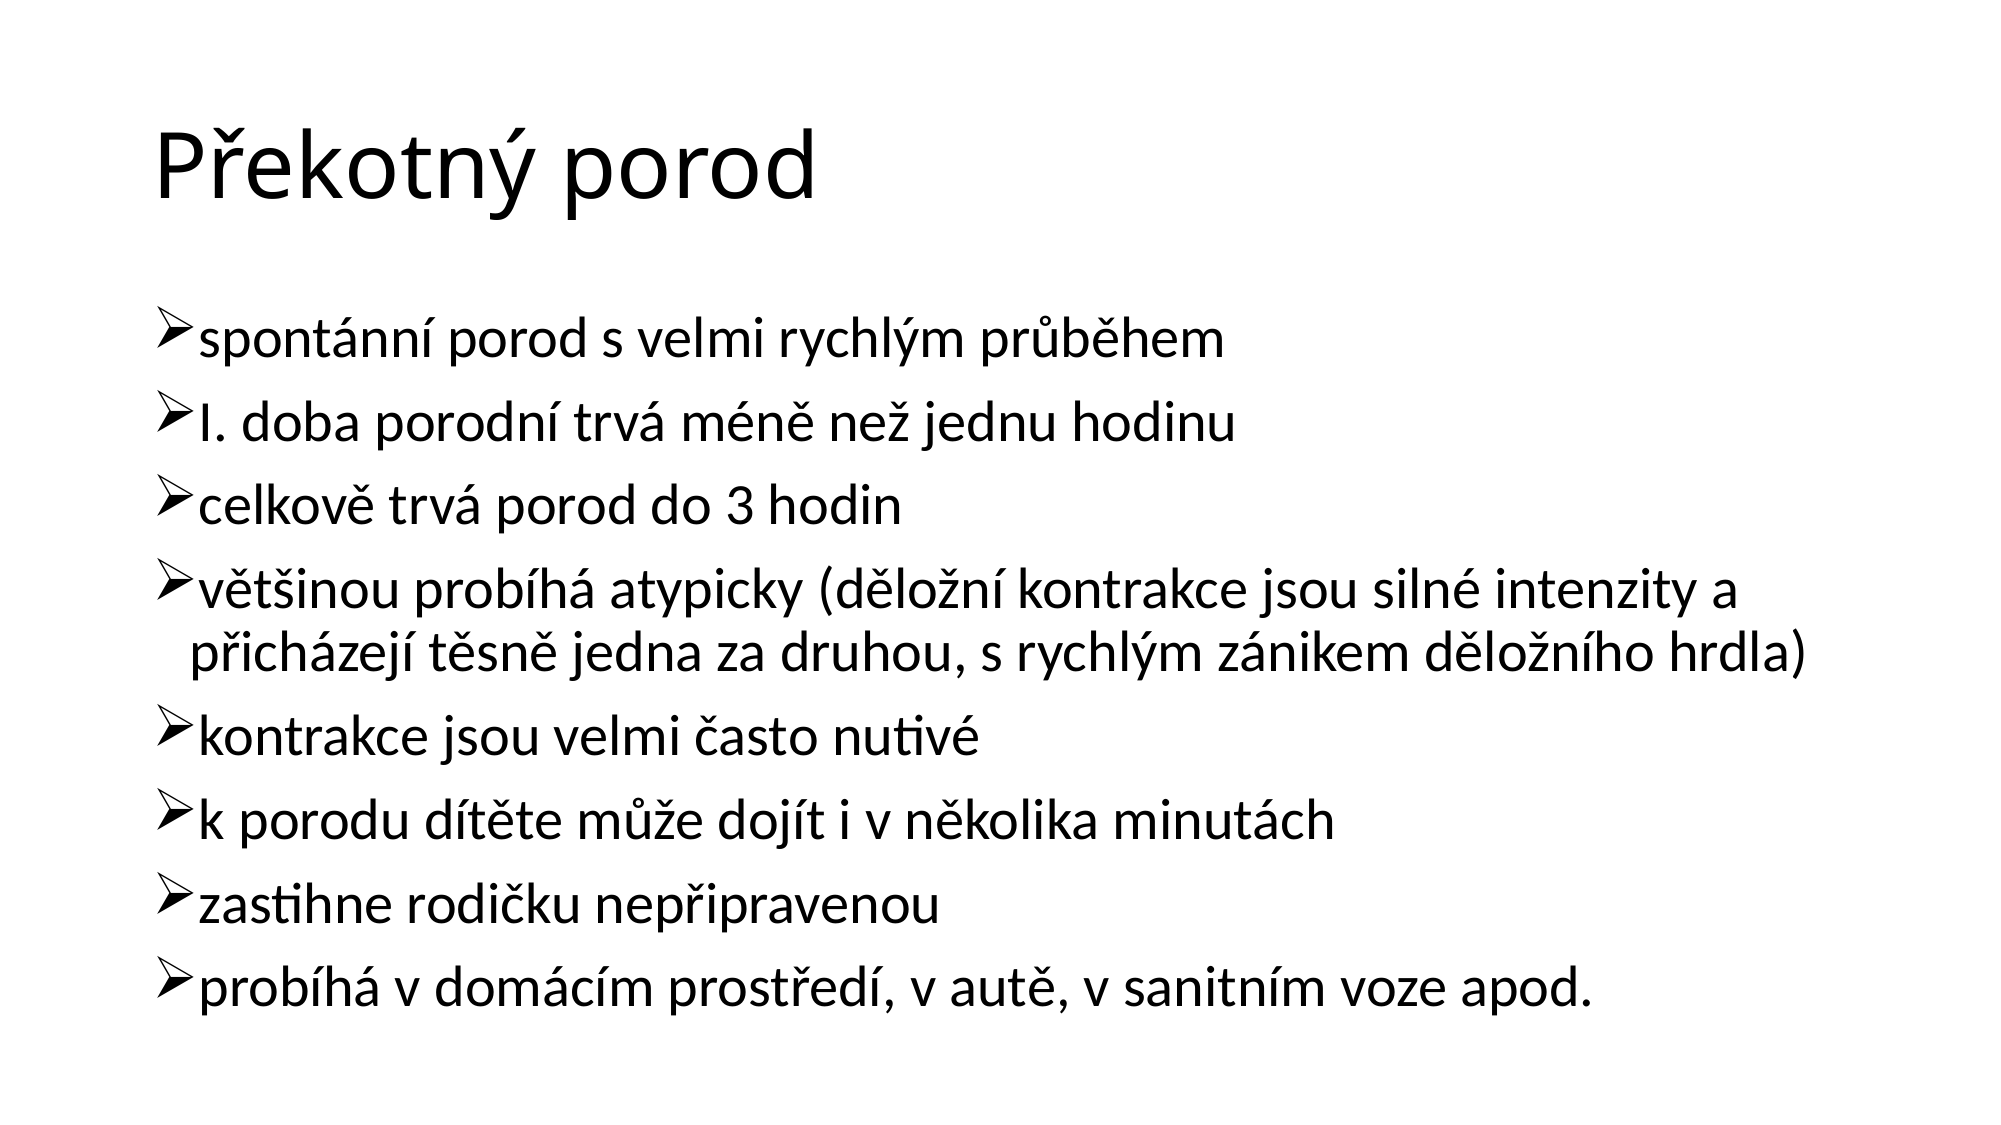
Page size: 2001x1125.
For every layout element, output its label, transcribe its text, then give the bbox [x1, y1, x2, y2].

title Překotný porod [137, 59, 1863, 278]
list spontánní porod s velmi rychlým průběhem I. doba porodní trvá méně než jednu hodinu celkově trvá porod do 3 hodin většinou probíhá atypicky (děložní kontrakce jsou silné intenzity a přicházejí těsně jedna za druhou, s rychlým zánikem děložního hrdla) kontrakce jsou velmi často nutivé k porodu dítěte může dojít i v několika minutách zastihne rodičku nepřipravenou probíhá v domácím prostředí, v autě, v sanitním voze apod. [137, 299, 1863, 1066]
